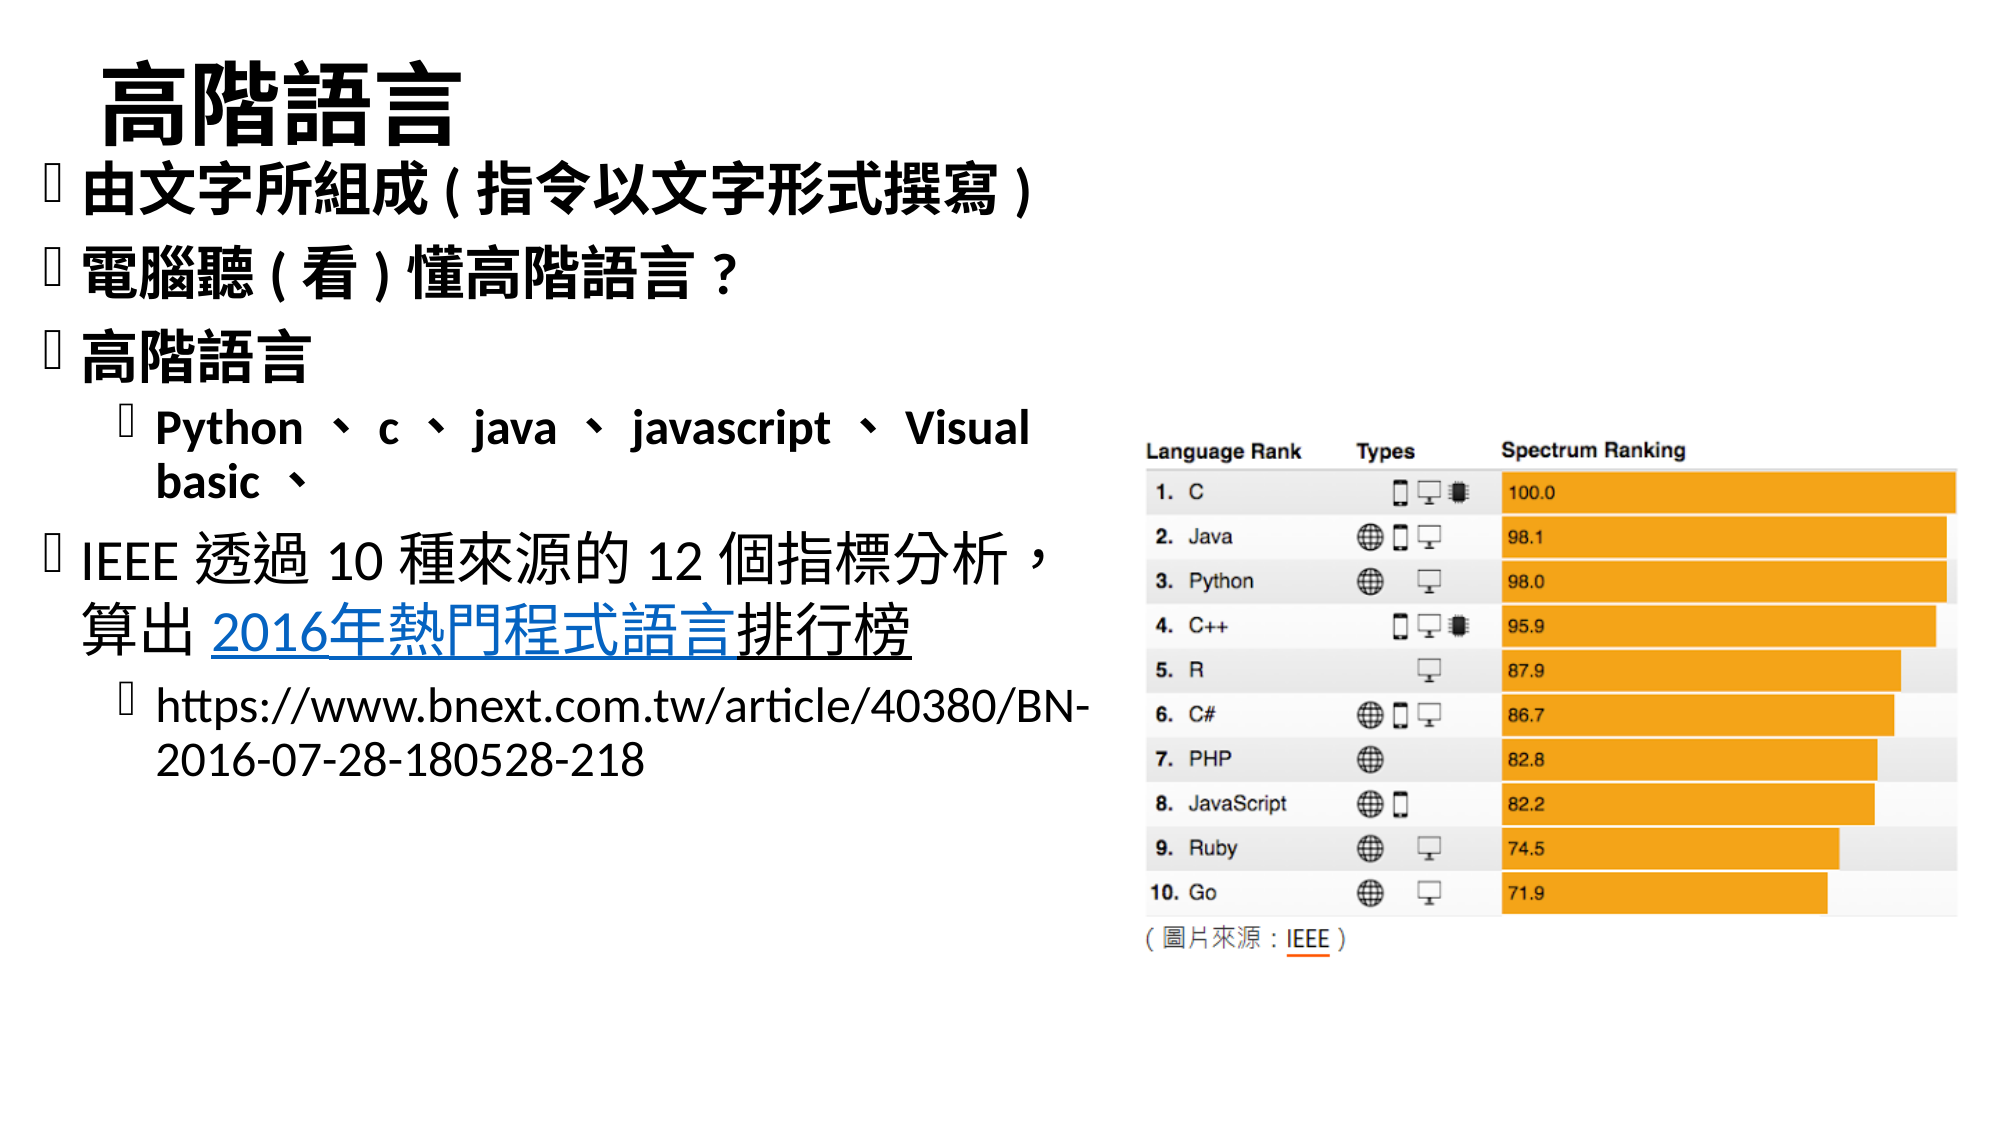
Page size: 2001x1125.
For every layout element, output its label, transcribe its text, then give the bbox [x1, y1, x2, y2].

list 由文字所組成(指令以文字形式撰寫) 電腦聽(看)懂高階語言? 高階語言 Python、c、java、javascript、Visual basic、 IEEE透過10種來源的12個指標分析，算出2016年熱門程式語言排行榜 https://www.bnext.com.tw/article/40380/BN-2016-07-28-180528-218 [27, 153, 1112, 867]
picture [1129, 427, 1972, 971]
title 高階語言 [83, 0, 1809, 218]
